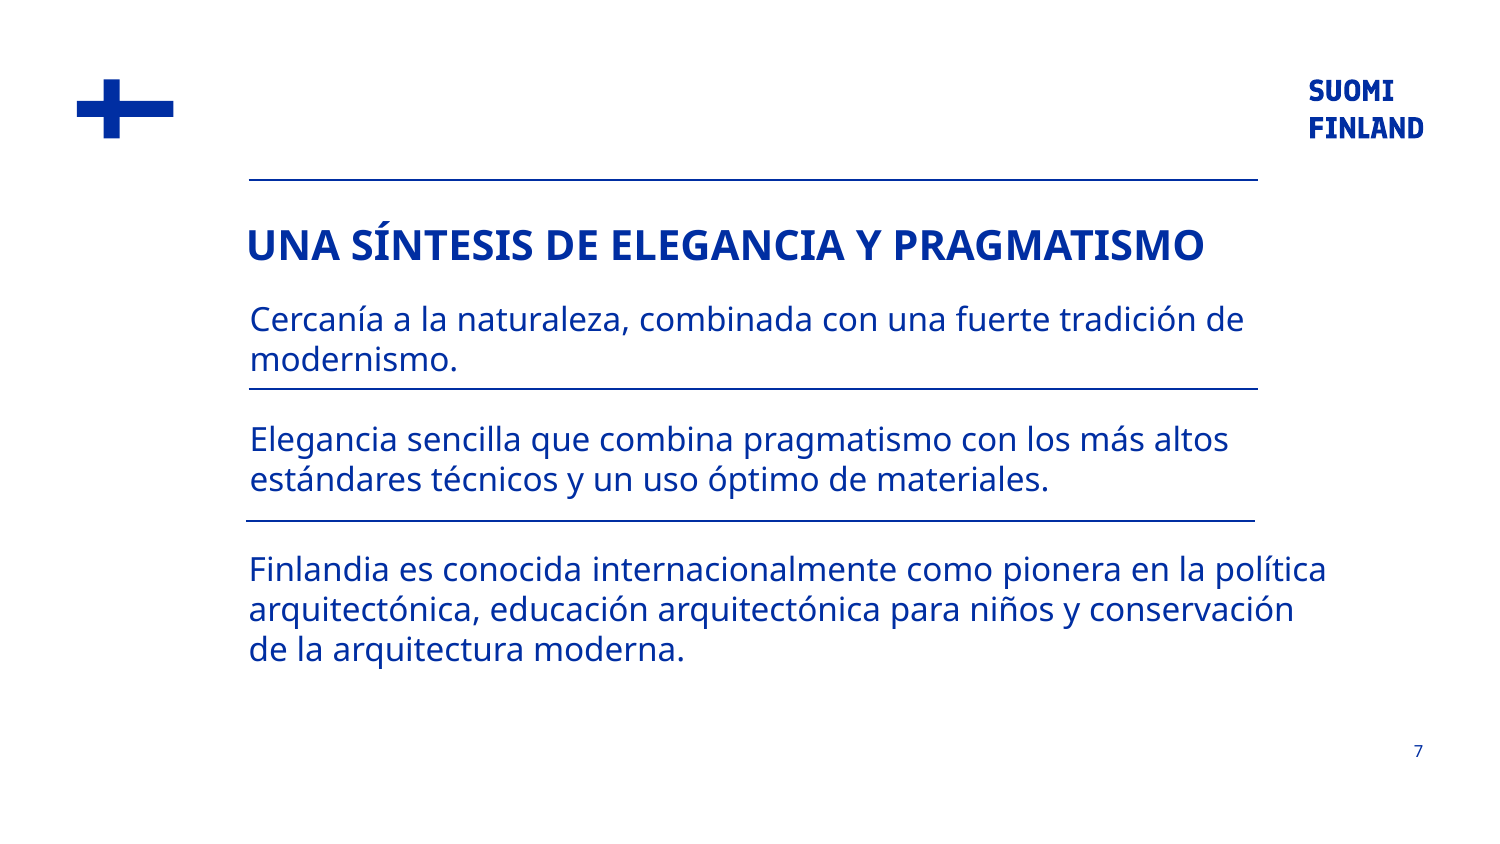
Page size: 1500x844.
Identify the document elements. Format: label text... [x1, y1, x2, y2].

text_box Cercanía a la naturaleza, combinada con una fuerte tradición de modernismo. Elegancia sencilla que combina pragmatismo con los más altos estándares técnicos y un uso óptimo de materiales. [249, 395, 1258, 541]
text_box Cercanía a la naturaleza, combinada con una fuerte tradición de modernismo. Elegancia sencilla que combina pragmatismo con los más altos estándares técnicos y un uso óptimo de materiales. [249, 298, 1258, 388]
text_box UNA SÍNTESIS DE ELEGANCIA Y PRAGMATISMO [245, 161, 1345, 269]
text_box Finlandia es conocida internacionalmente como pionera en la política arquitectónica, educación arquitectónica para niños y conservación de la arquitectura moderna. [234, 541, 1345, 676]
slide_number 7 [1305, 740, 1424, 765]
